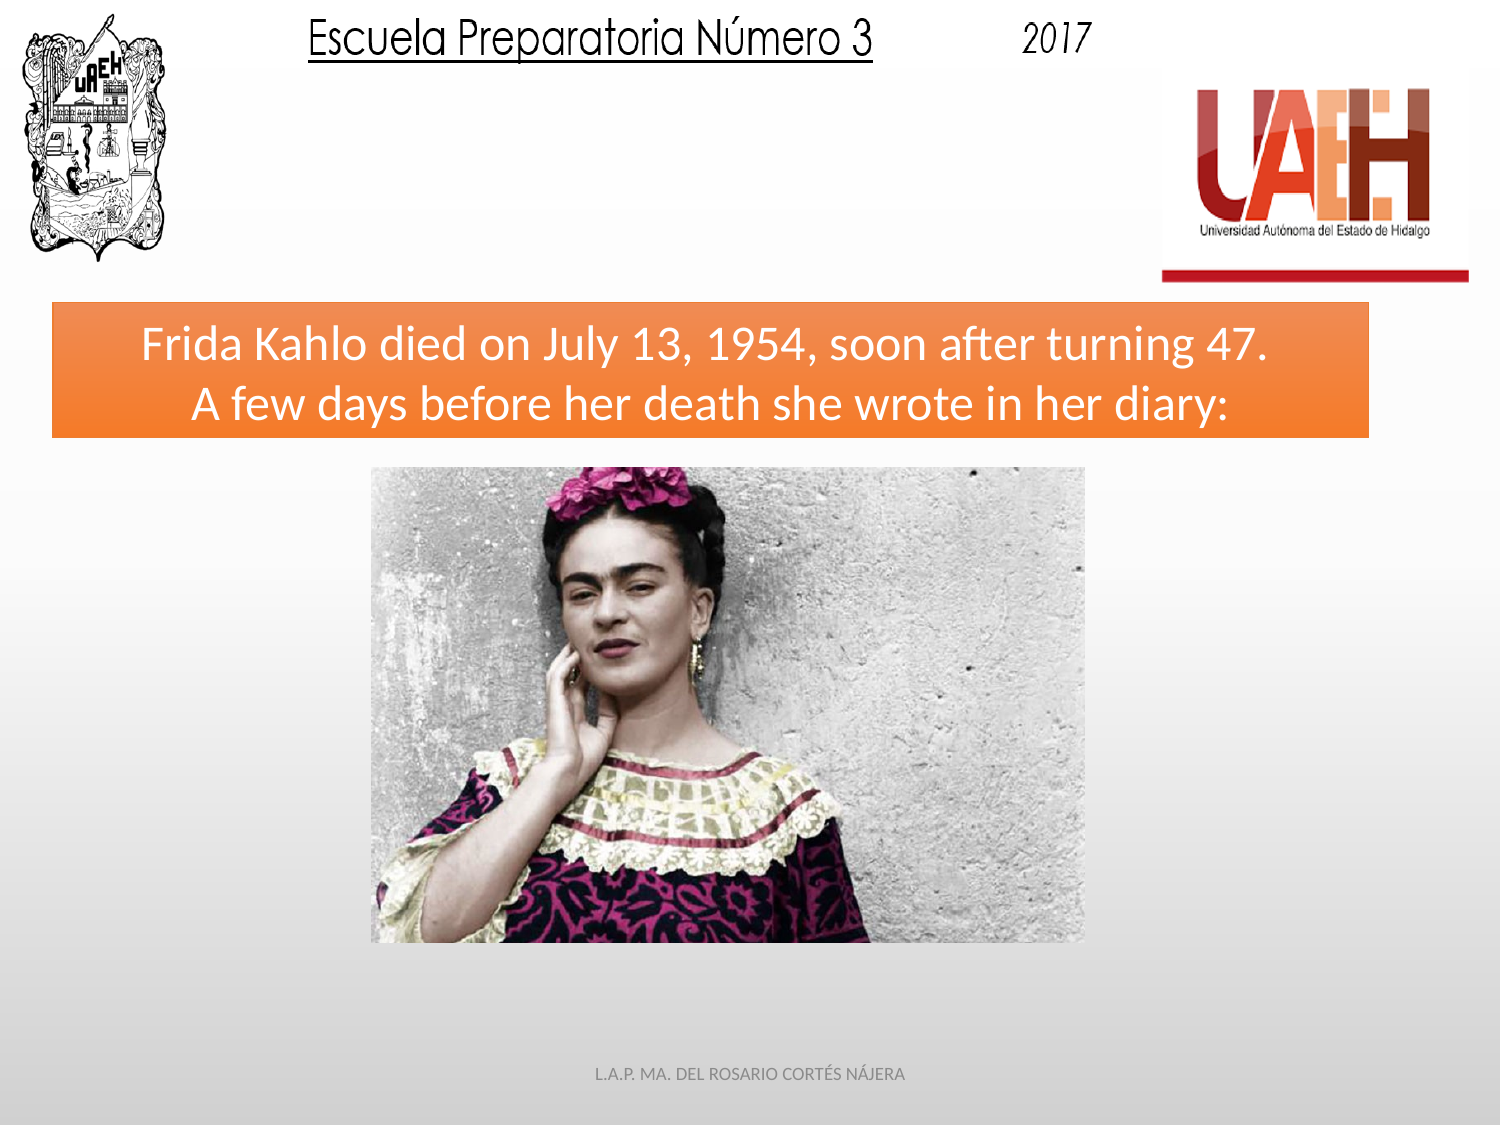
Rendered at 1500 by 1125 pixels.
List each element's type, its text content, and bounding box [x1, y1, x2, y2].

footer L.A.P. MA. DEL ROSARIO CORTÉS NÁJERA [496, 1042, 1004, 1103]
text_box Frida Kahlo died on July 13, 1954, soon after turning 47. A few days before her death she wrote in her diary: [52, 302, 1369, 438]
picture [0, 0, 1500, 1125]
